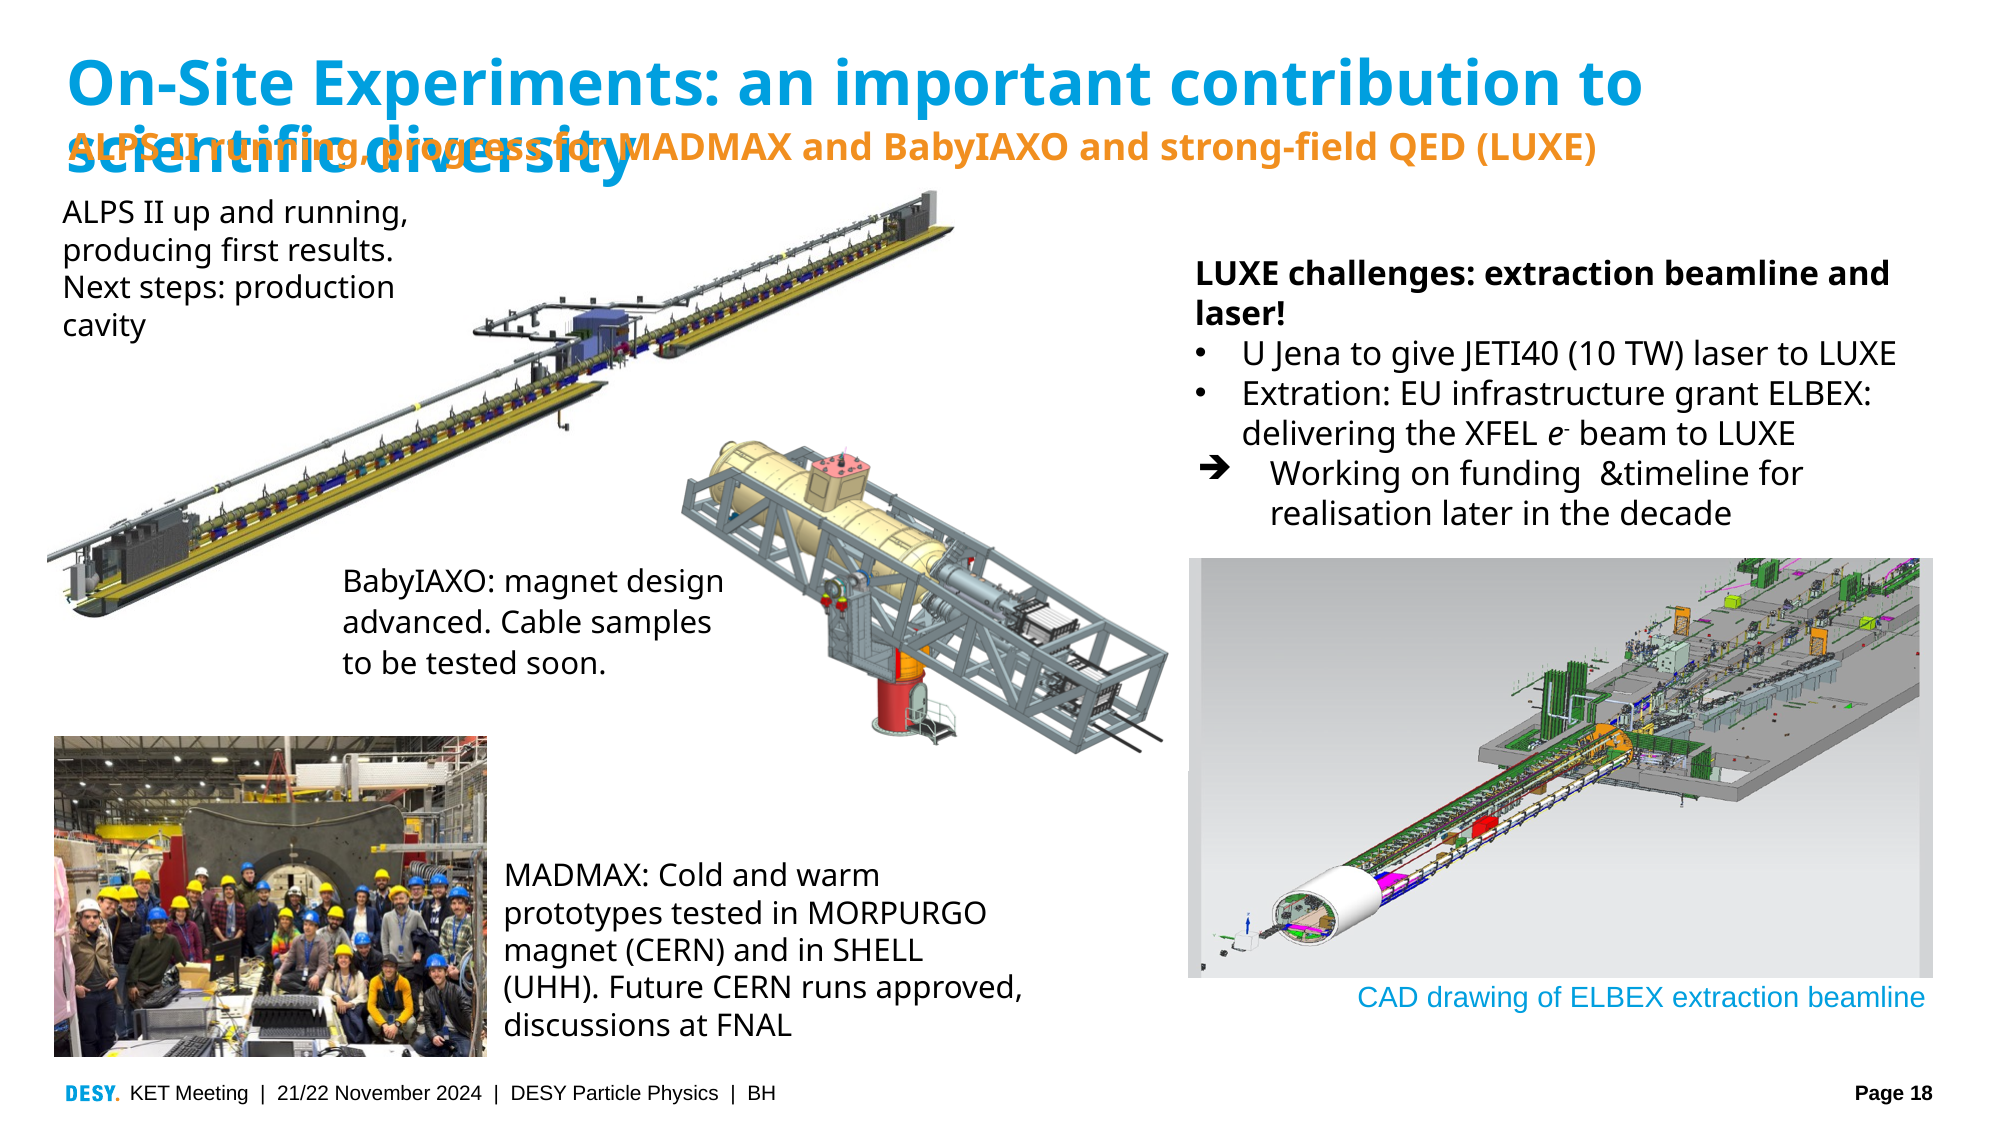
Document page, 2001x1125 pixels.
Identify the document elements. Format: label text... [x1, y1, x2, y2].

list ALPS II running, progress for MADMAX and BabyIAXO and strong-field QED (LUXE) [66, 118, 1933, 181]
picture [26, 187, 1189, 771]
footer KET Meeting | 21/22 November 2024 | DESY Particle Physics | BH [129, 1079, 1762, 1111]
picture [54, 736, 487, 1057]
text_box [1180, 244, 1953, 1022]
text_box BabyIAXO: magnet design advanced. Cable samples to be tested soon. [327, 624, 661, 688]
title On-Site Experiments: an important contribution to scientific diversity [66, 51, 1933, 118]
text_box MADMAX: Cold and warm prototypes tested in MORPURGO magnet (CERN) and in SHELL (UHH). Future CERN runs approved, discussions at FNAL [501, 855, 1029, 1027]
